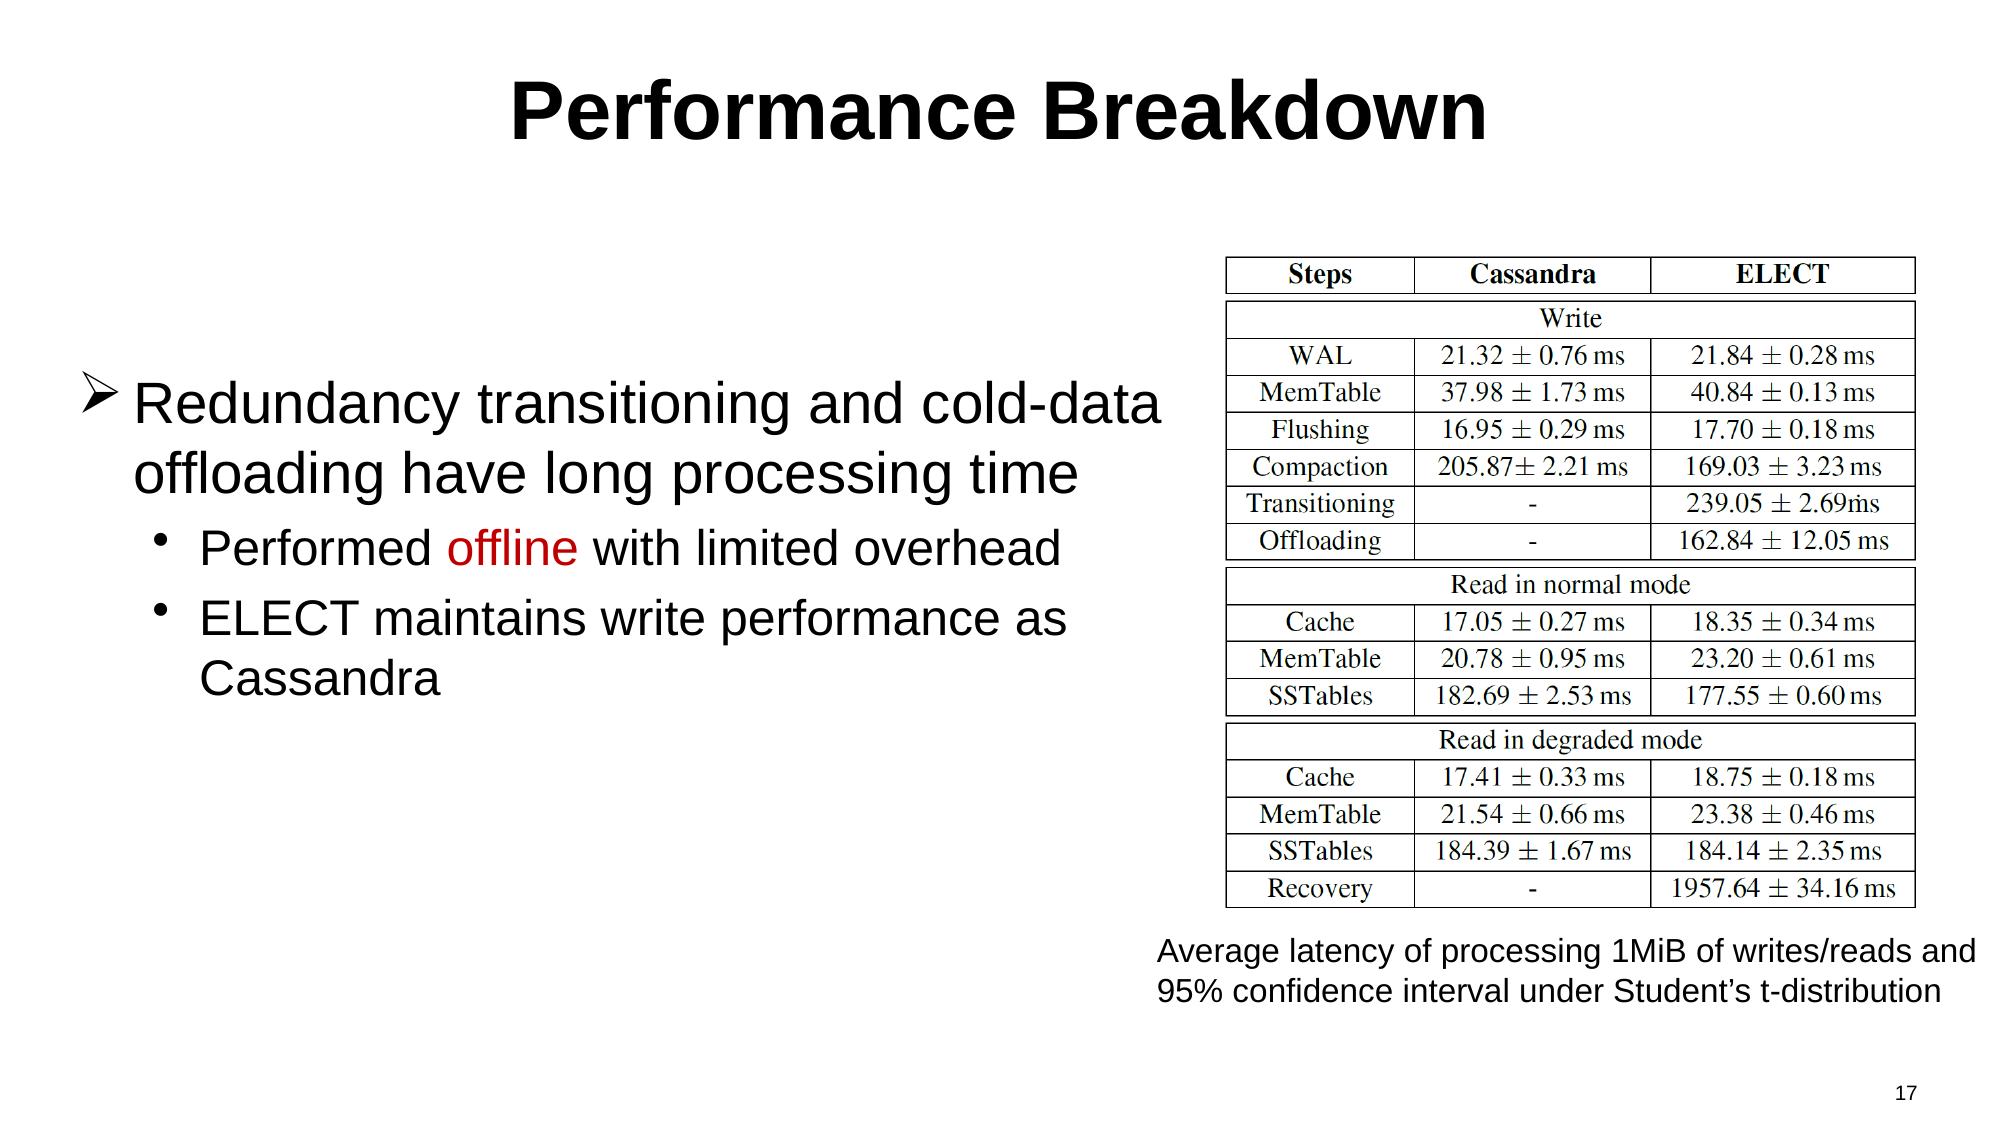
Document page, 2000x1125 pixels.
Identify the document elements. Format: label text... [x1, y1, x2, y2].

picture [1223, 254, 1919, 910]
slide_number 17 [1466, 1072, 1933, 1125]
text_box Average latency of processing 1MiB of writes/reads and 95% confidence interval under Student’s t-distribution [1142, 922, 2000, 1017]
list Redundancy transitioning and cold-data offloading have long processing time Performed offline with limited overhead ELECT maintains write performance as Cassandra [62, 357, 1187, 738]
title Performance Breakdown [99, 12, 1900, 200]
